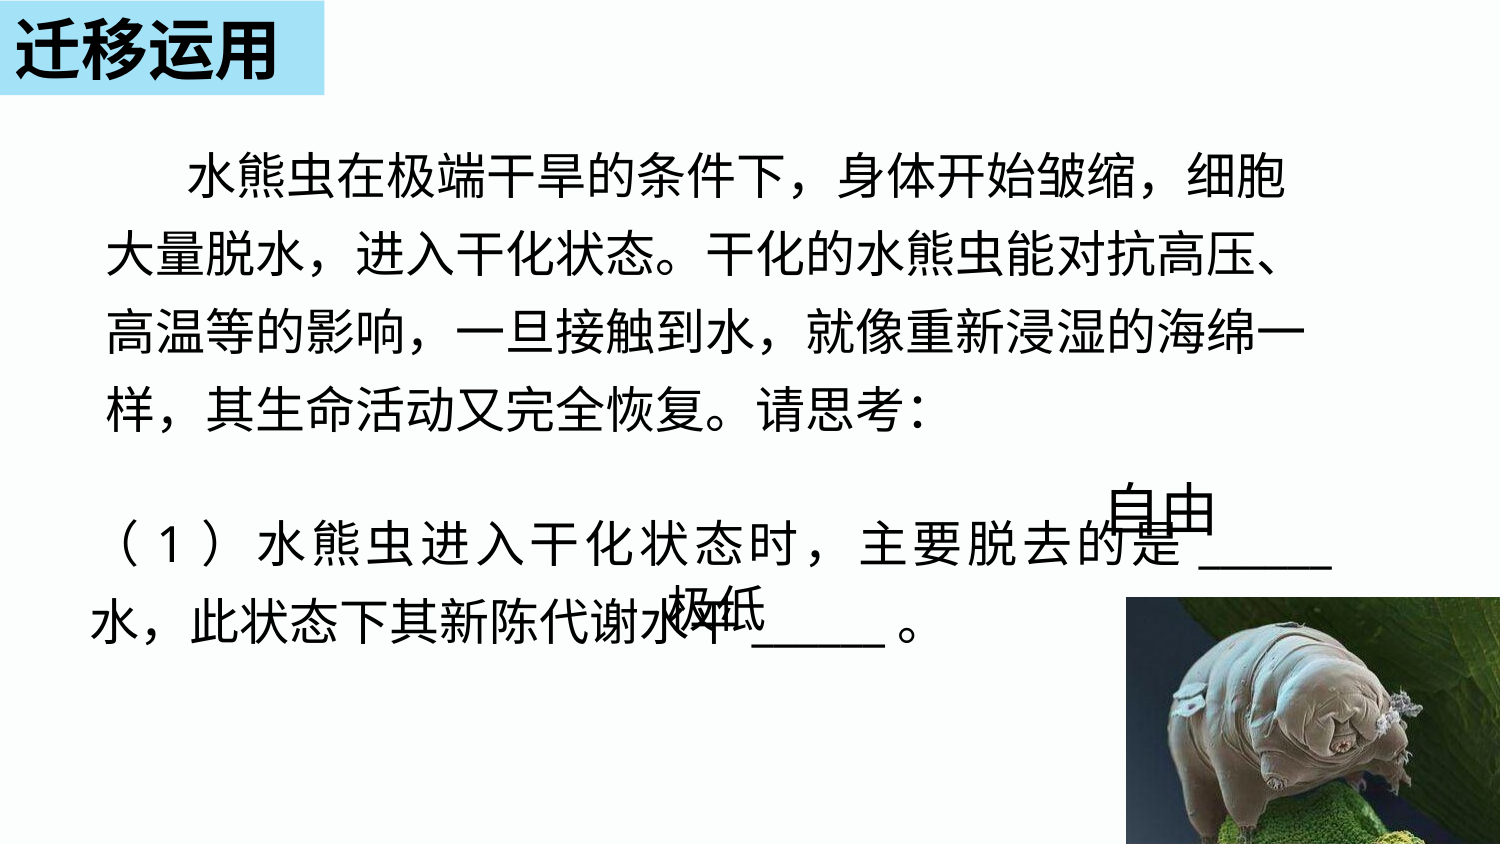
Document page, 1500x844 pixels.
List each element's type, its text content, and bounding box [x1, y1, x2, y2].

text_box 迁移运用 [0, 0, 325, 96]
text_box 极低 [651, 569, 782, 645]
text_box 自由 [1087, 465, 1243, 551]
picture [1126, 597, 1500, 844]
text_box （1）水熊虫进入干化状态时，主要脱去的是______水，此状态下其新陈代谢水平______。 [74, 487, 1359, 658]
text_box 水熊虫在极端干旱的条件下，身体开始皱缩，细胞大量脱水，进入干化状态。干化的水熊虫能对抗高压、高温等的影响，一旦接触到水，就像重新浸湿的海绵一样，其生命活动又完全恢复。请思考： [47, 119, 1324, 446]
